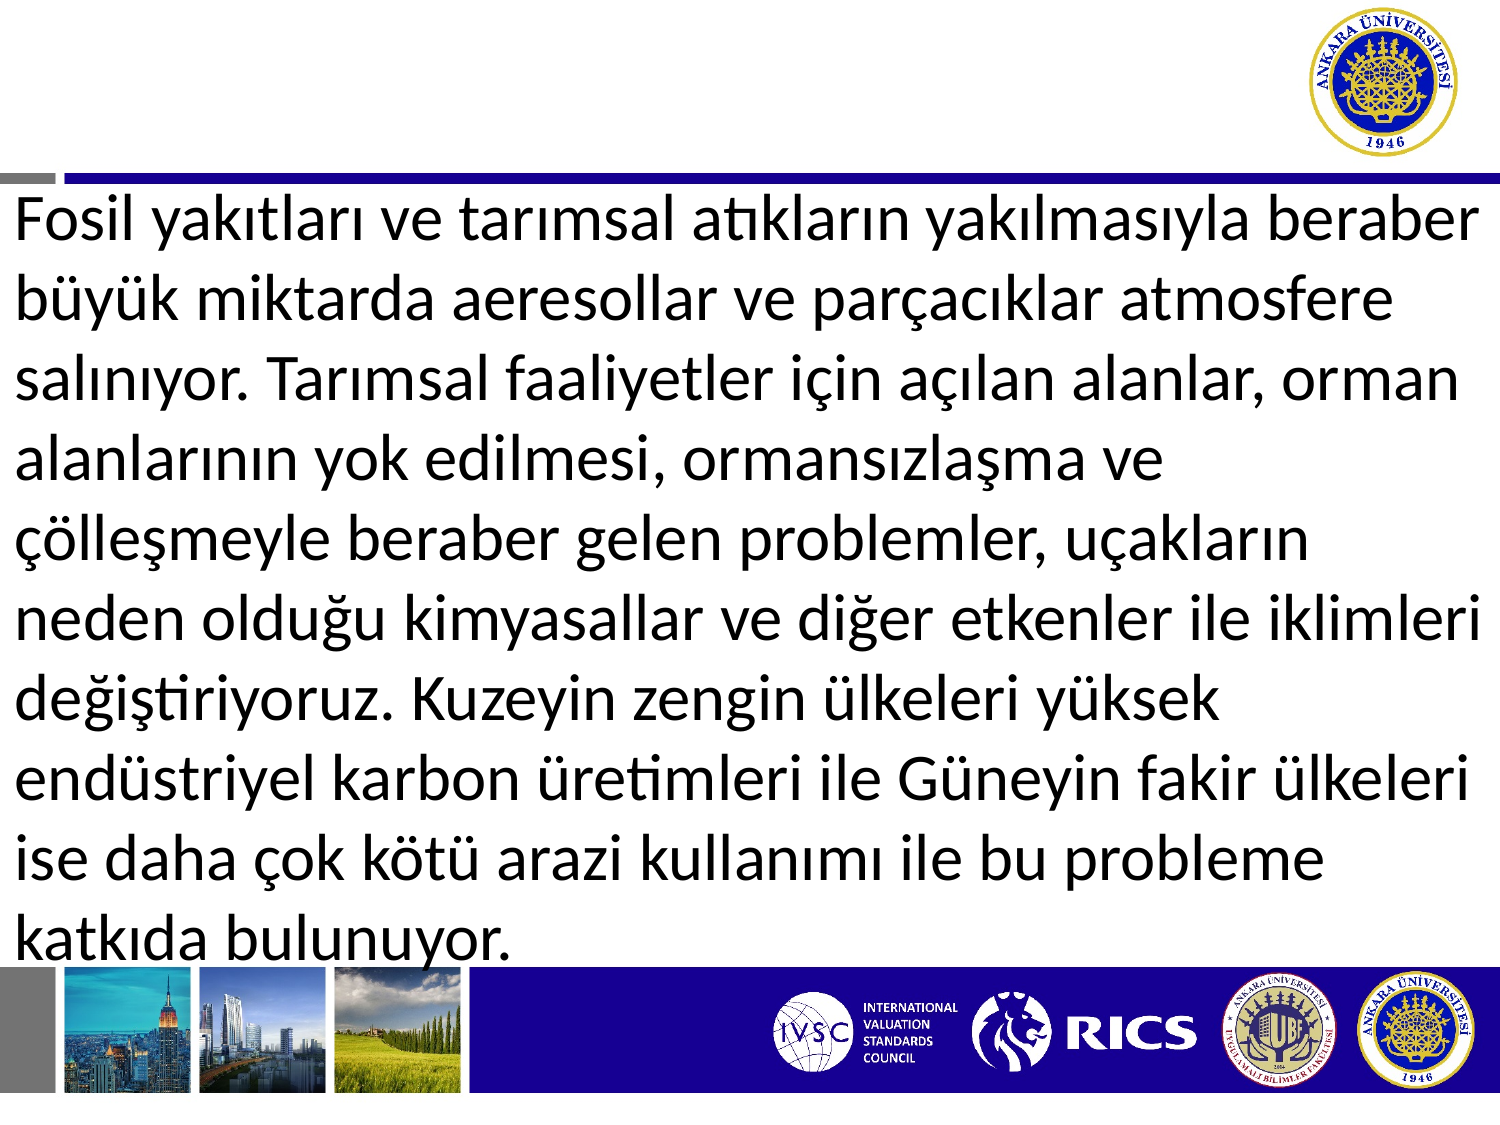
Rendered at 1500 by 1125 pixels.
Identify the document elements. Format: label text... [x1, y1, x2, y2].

picture [0, 0, 1500, 166]
picture [0, 981, 1500, 1125]
text_box Fosil yakıtları ve tarımsal atıkların yakılmasıyla beraber büyük miktarda aeresollar ve parçacıklar atmosfere salınıyor. Tarımsal faaliyetler için açılan alanlar, orman alanlarının yok edilmesi, ormansızlaşma ve çölleşmeyle beraber gelen problemler, uçakların neden olduğu kimyasallar ve diğer etkenler ile iklimleri değiştiriyoruz. Kuzeyin zengin ülkeleri yüksek endüstriyel karbon üretimleri ile Güneyin fakir ülkeleri ise daha çok kötü arazi kullanımı ile bu probleme katkıda bulunuyor. [0, 166, 1500, 981]
